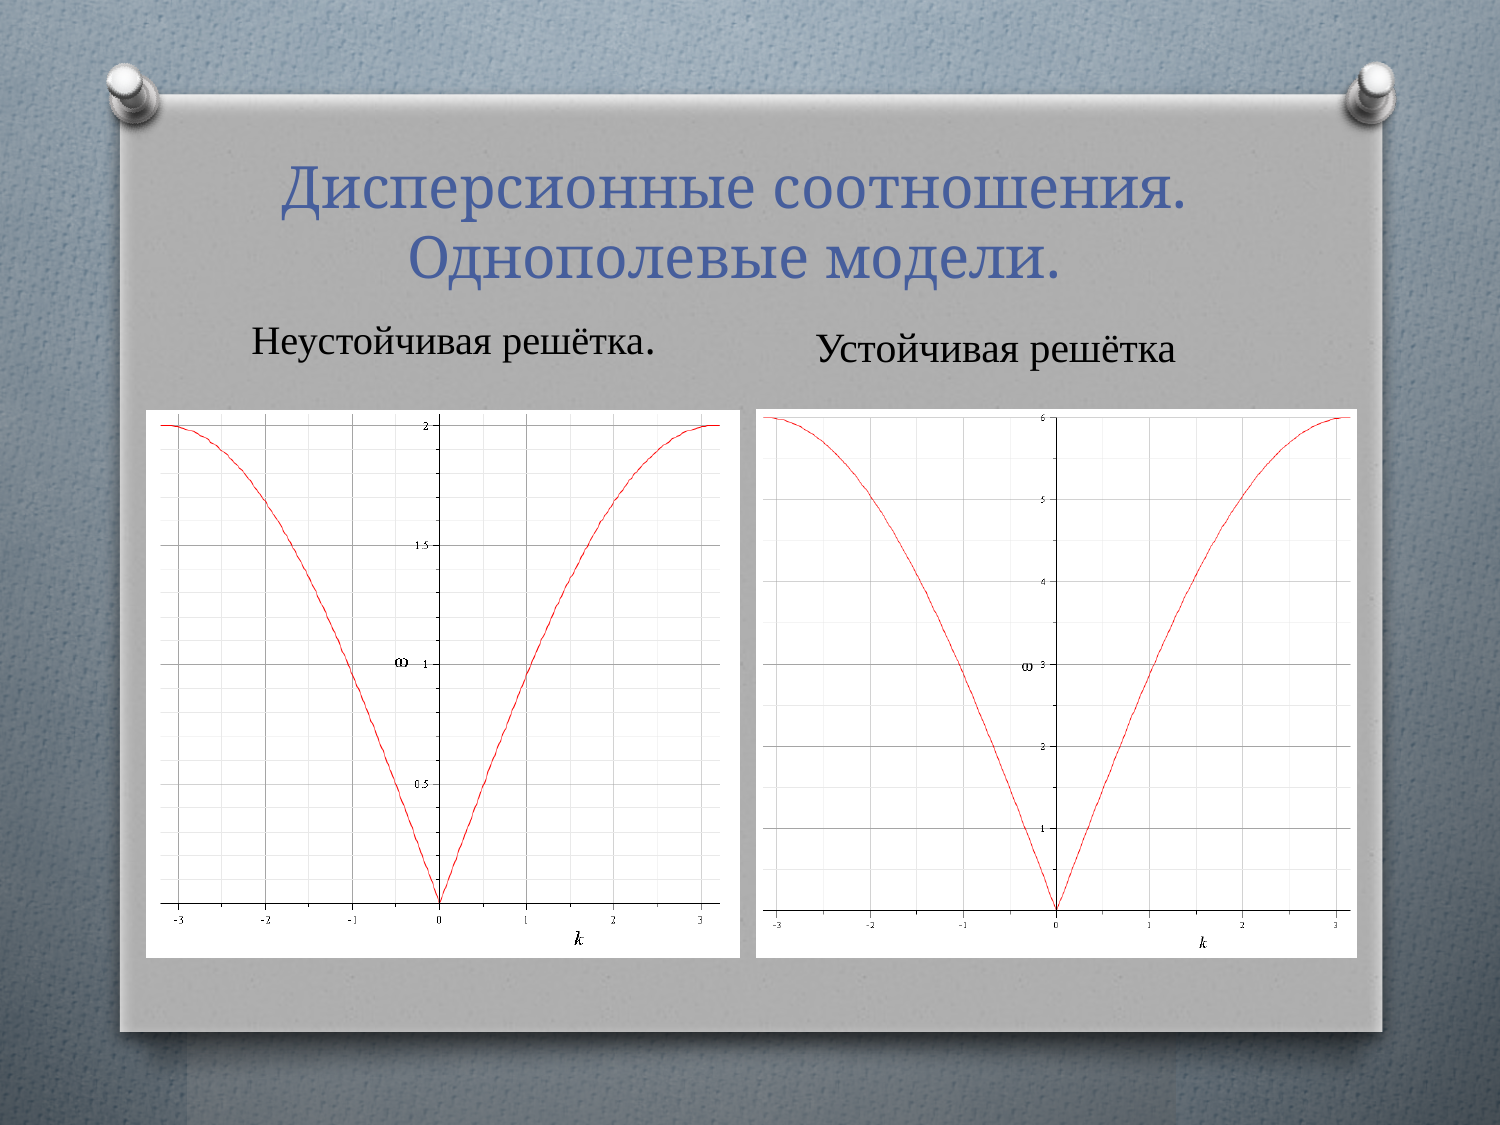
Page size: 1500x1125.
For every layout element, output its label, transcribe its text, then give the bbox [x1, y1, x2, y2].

picture [75, 29, 198, 153]
picture [755, 409, 1357, 958]
title Дисперсионные соотношения. Однополевые модели. [162, 134, 1306, 307]
text_box Устойчивая решётка [799, 313, 1261, 379]
list Неустойчивая решётка. [236, 306, 693, 380]
picture [145, 410, 740, 958]
picture [1317, 35, 1439, 156]
